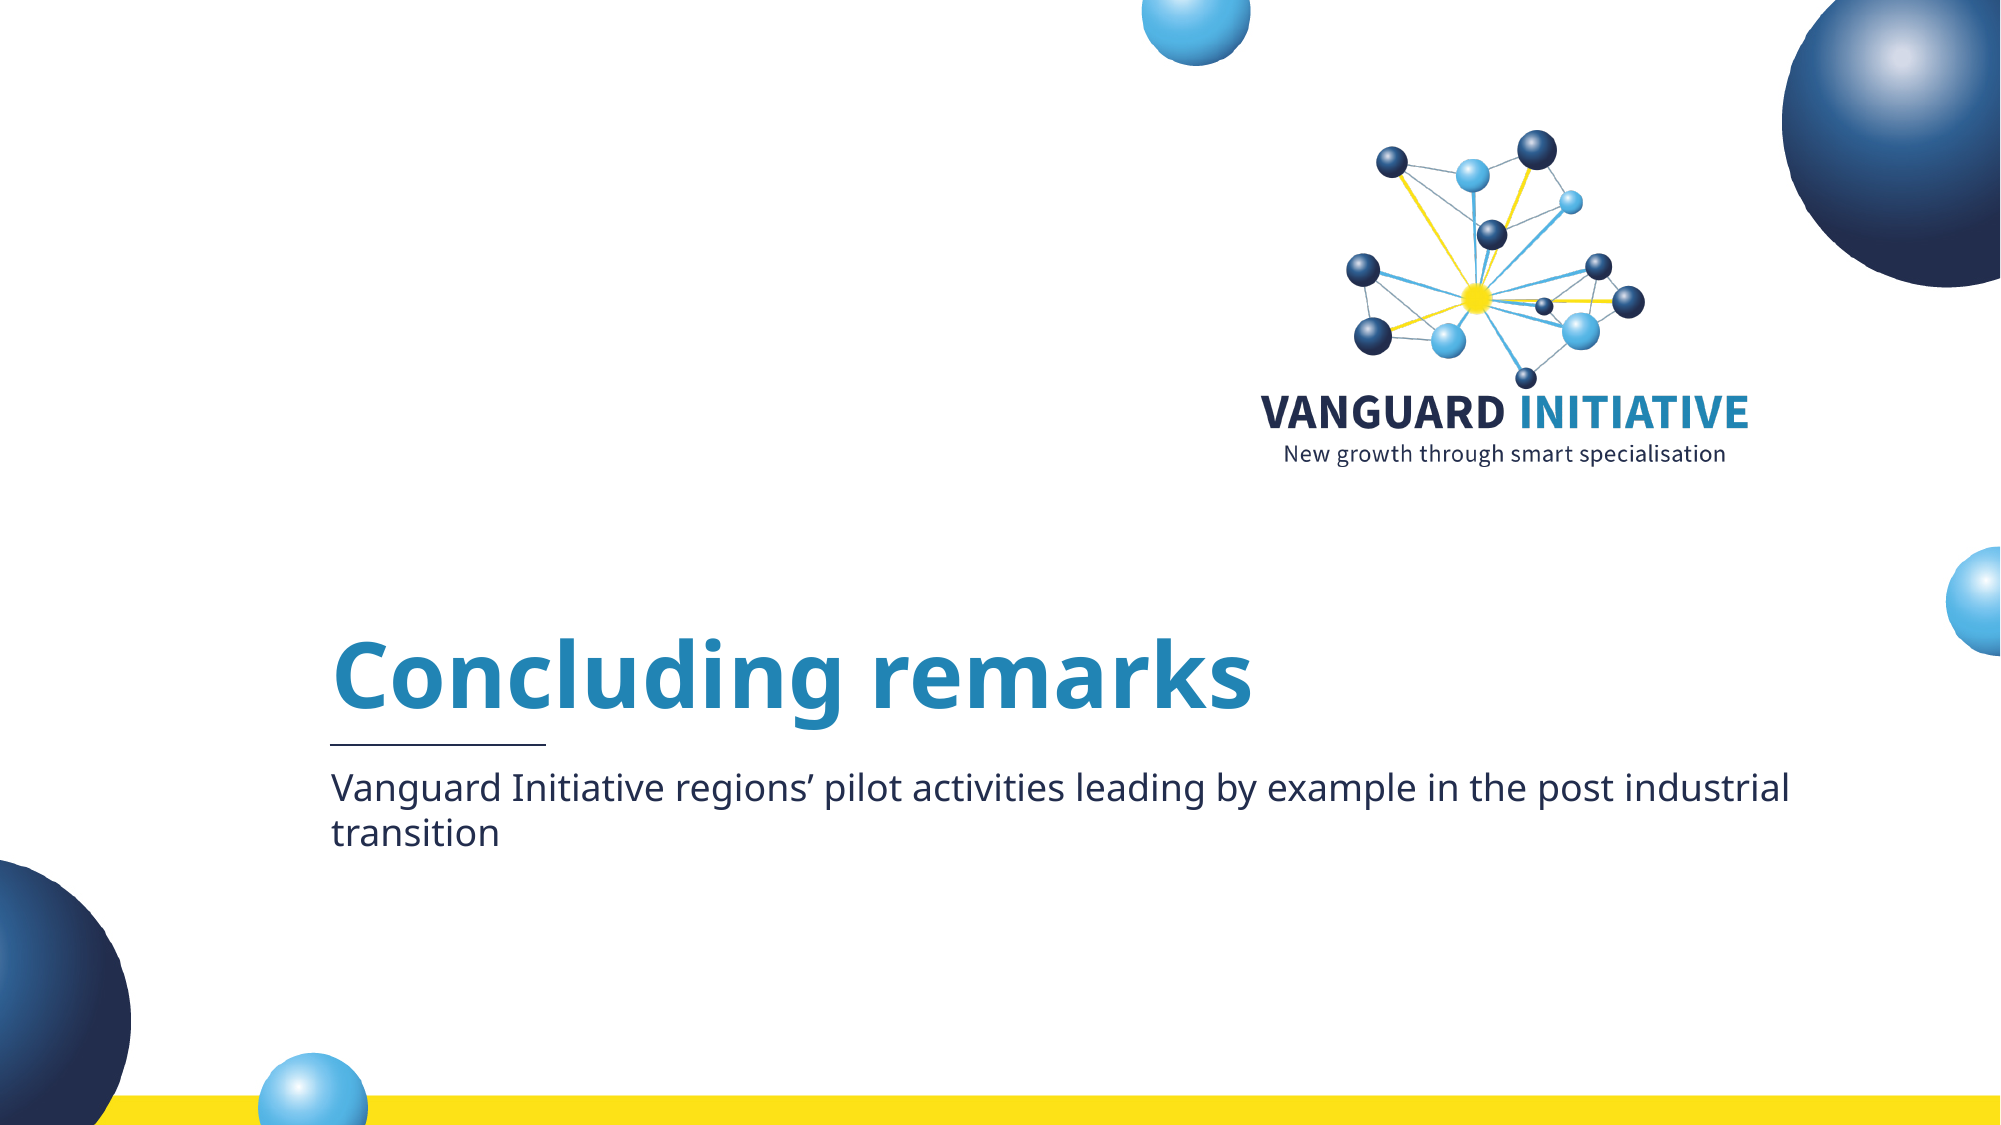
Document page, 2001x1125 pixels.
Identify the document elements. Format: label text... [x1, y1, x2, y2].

text_box Concluding remarks [316, 609, 1748, 734]
picture [0, 0, 2001, 1125]
text_box Vanguard Initiative regions’ pilot activities leading by example in the post industrial transition [316, 756, 1922, 862]
